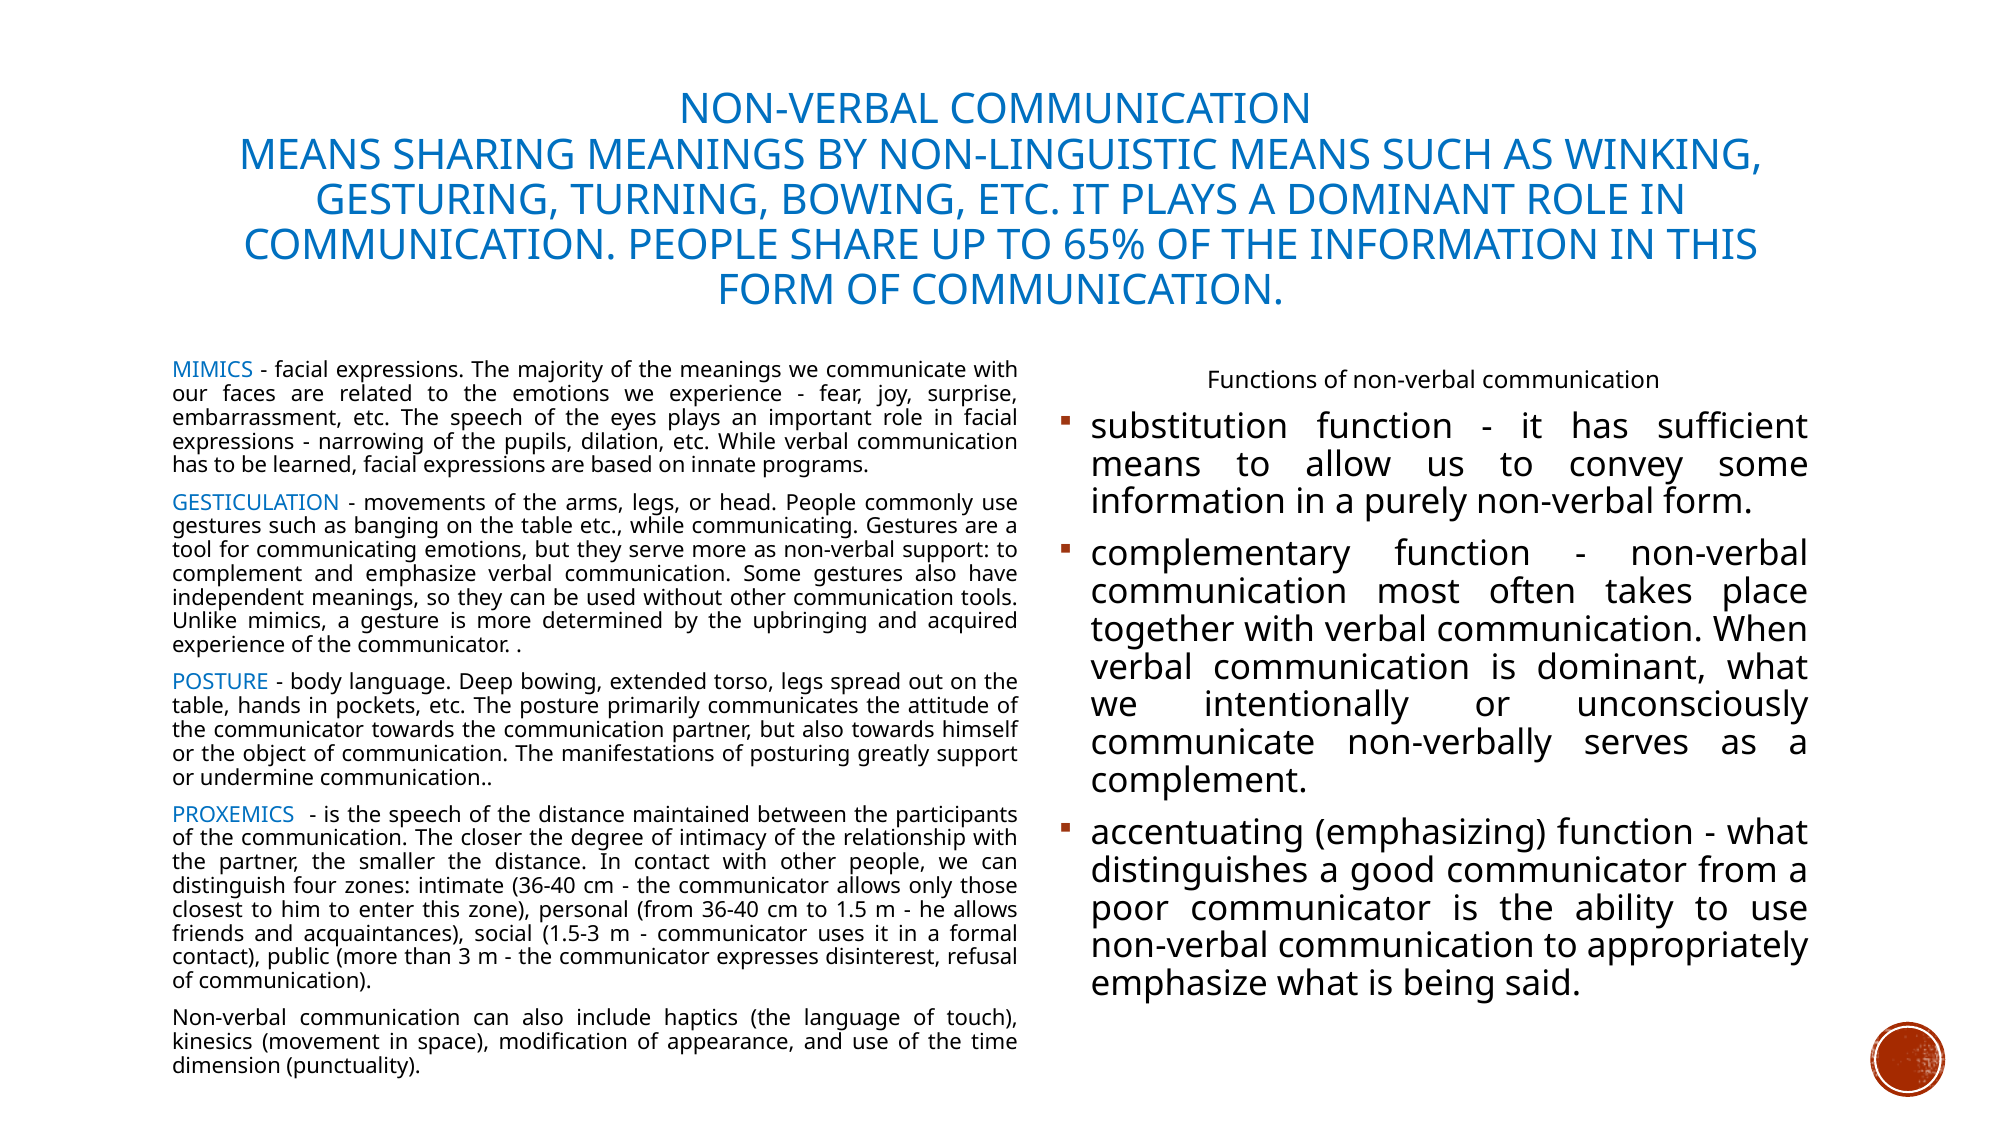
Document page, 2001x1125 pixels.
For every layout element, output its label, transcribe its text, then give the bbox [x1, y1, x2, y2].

list Functions of non-verbal communication substitution function - it has sufficient means to allow us to convey some information in a purely non-verbal form. complementary function - non-verbal communication most often takes place together with verbal communication. When verbal communication is dominant, what we intentionally or unconsciously communicate non-verbally serves as a complement. accentuating (emphasizing) function - what distinguishes a good communicator from a poor communicator is the ability to use non-verbal communication to appropriately emphasize what is being said. [1043, 360, 1824, 1013]
list MIMICS - facial expressions. The majority of the meanings we communicate with our faces are related to the emotions we experience - fear, joy, surprise, embarrassment, etc. The speech of the eyes plays an important role in facial expressions - narrowing of the pupils, dilation, etc. While verbal communication has to be learned, facial expressions are based on innate programs. GESTICULATION - movements of the arms, legs, or head. People commonly use gestures such as banging on the table etc., while communicating. Gestures are a tool for communicating emotions, but they serve more as non-verbal support: to complement and emphasize verbal communication. Some gestures also have independent meanings, so they can be used without other communication tools. Unlike mimics, a gesture is more determined by the upbringing and acquired experience of the communicator. . POSTURE - body language. Deep bowing, extended torso, legs spread out on the table, hands in pockets, etc. The posture primarily communicates the attitude of the communicator towards the communication partner, but also towards himself or the object of communication. The manifestations of posturing greatly support or undermine communication.. PROXEMICS - is the speech of the distance maintained between the participants of the communication. The closer the degree of intimacy of the relationship with the partner, the smaller the distance. In contact with other people, we can distinguish four zones: intimate (36-40 cm - the communicator allows only those closest to him to enter this zone), personal (from 36-40 cm to 1.5 m - he allows friends and acquaintances), social (1.5-3 m - communicator uses it in a formal contact), public (more than 3 m - the communicator expresses disinterest, refusal of communication). Non-verbal communication can also include haptics (the language of touch), kinesics (movement in space), modification of appearance, and use of the time dimension (punctuality). [157, 351, 1034, 1097]
title NON-VERBAL COMMUNICATION means sharing meanings by non-linguistic means such as winking, gesturing, turning, bowing, etc. It plays a dominant role in communication. People share up to 65% of the information in this form of communication. [175, 79, 1826, 344]
